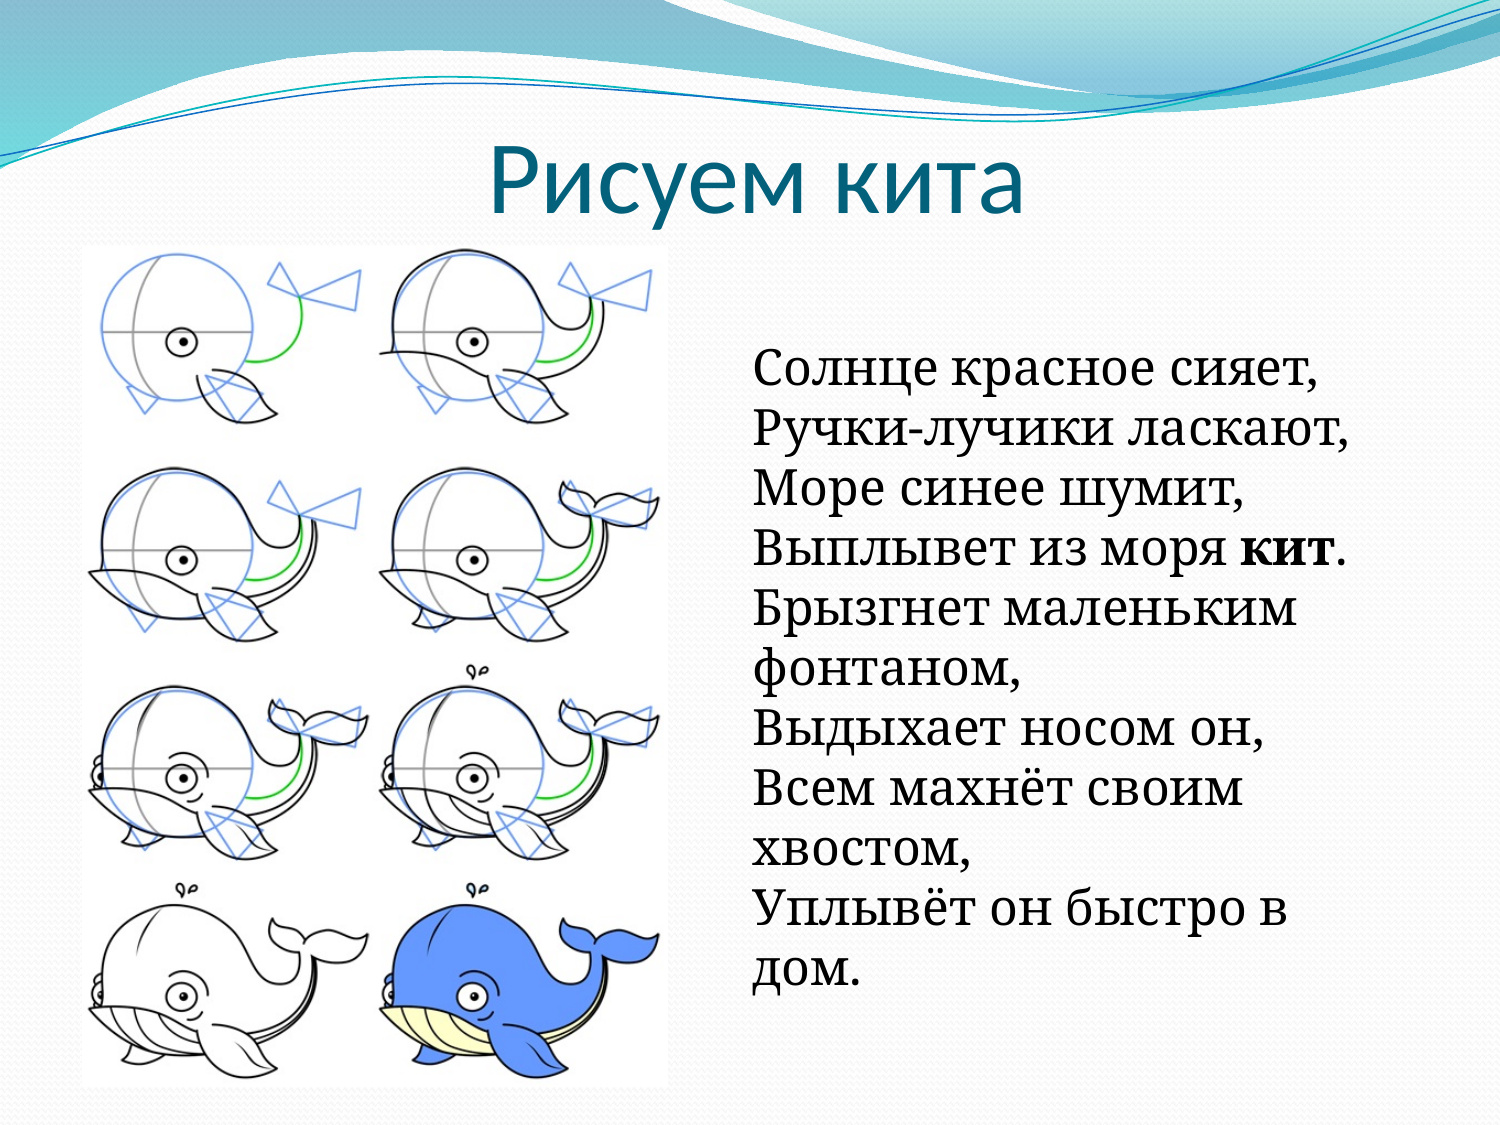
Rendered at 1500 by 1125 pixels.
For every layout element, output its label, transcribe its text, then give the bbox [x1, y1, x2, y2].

title Рисуем кита [82, 46, 1432, 235]
picture [81, 245, 669, 1087]
text_box Солнце красное сияет, Ручки-лучики ласкают, Море синее шумит, Выплывет из моря кит. Брызгнет маленьким фонтаном, Выдыхает носом он, Всем махнёт своим хвостом, Уплывёт он быстро в дом. [738, 328, 1430, 1003]
